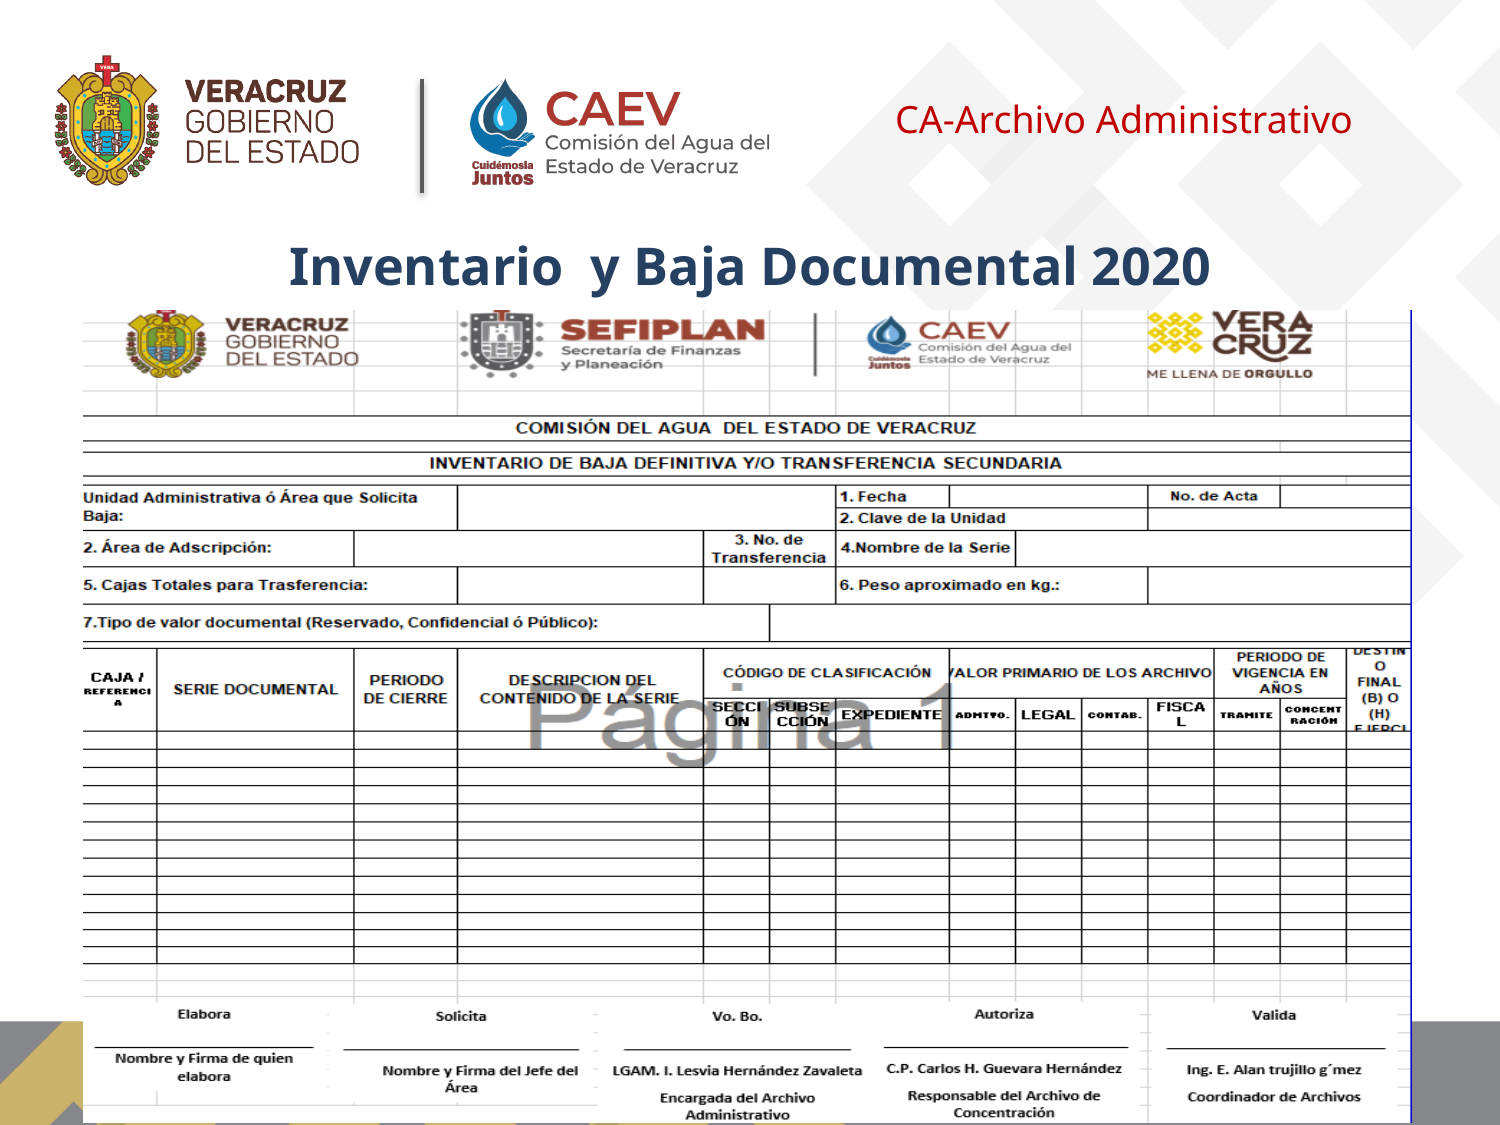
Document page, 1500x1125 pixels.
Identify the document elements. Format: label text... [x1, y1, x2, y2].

text_box Inventario y Baja Documental 2020 [112, 226, 1388, 308]
picture [0, 0, 1500, 1125]
text_box CA-Archivo Administrativo [880, 88, 1369, 148]
